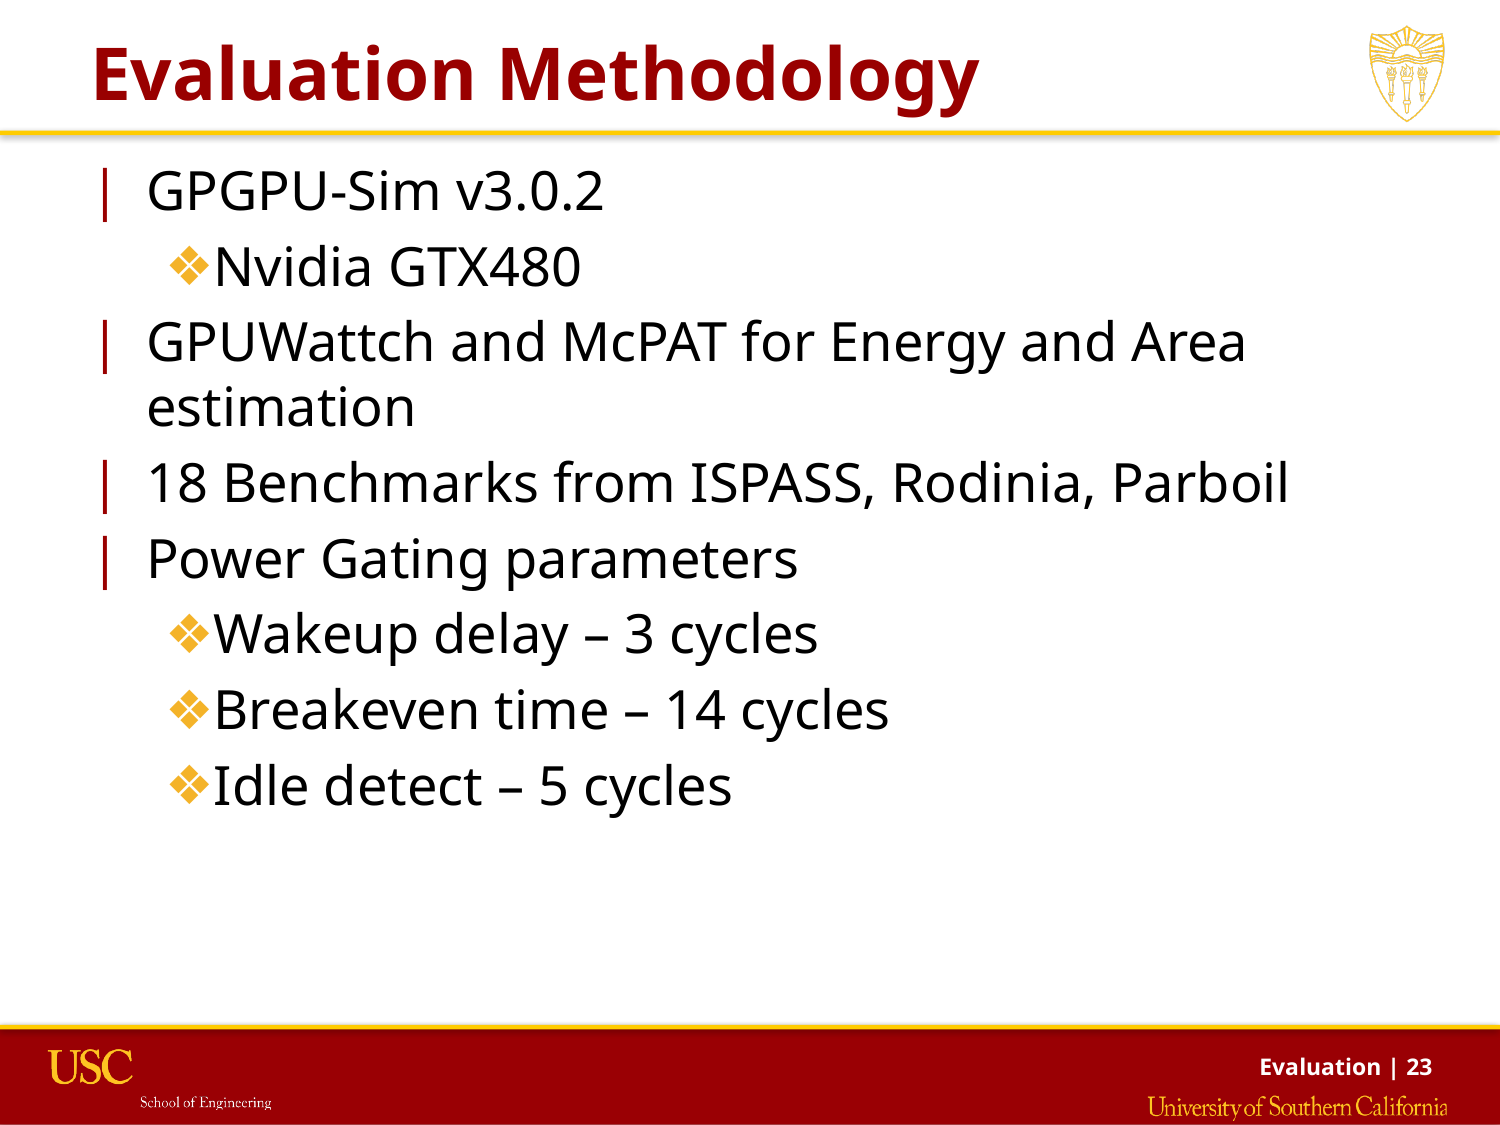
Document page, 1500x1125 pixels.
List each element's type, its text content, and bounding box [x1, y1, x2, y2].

title Evaluation Methodology [75, 11, 1425, 131]
text_box Evaluation | 23 [1181, 1045, 1448, 1098]
list GPGPU-Sim v3.0.2 Nvidia GTX480 GPUWattch and McPAT for Energy and Area estimation 18 Benchmarks from ISPASS, Rodinia, Parboil Power Gating parameters Wakeup delay – 3 cycles Breakeven time – 14 cycles Idle detect – 5 cycles [75, 148, 1425, 1025]
